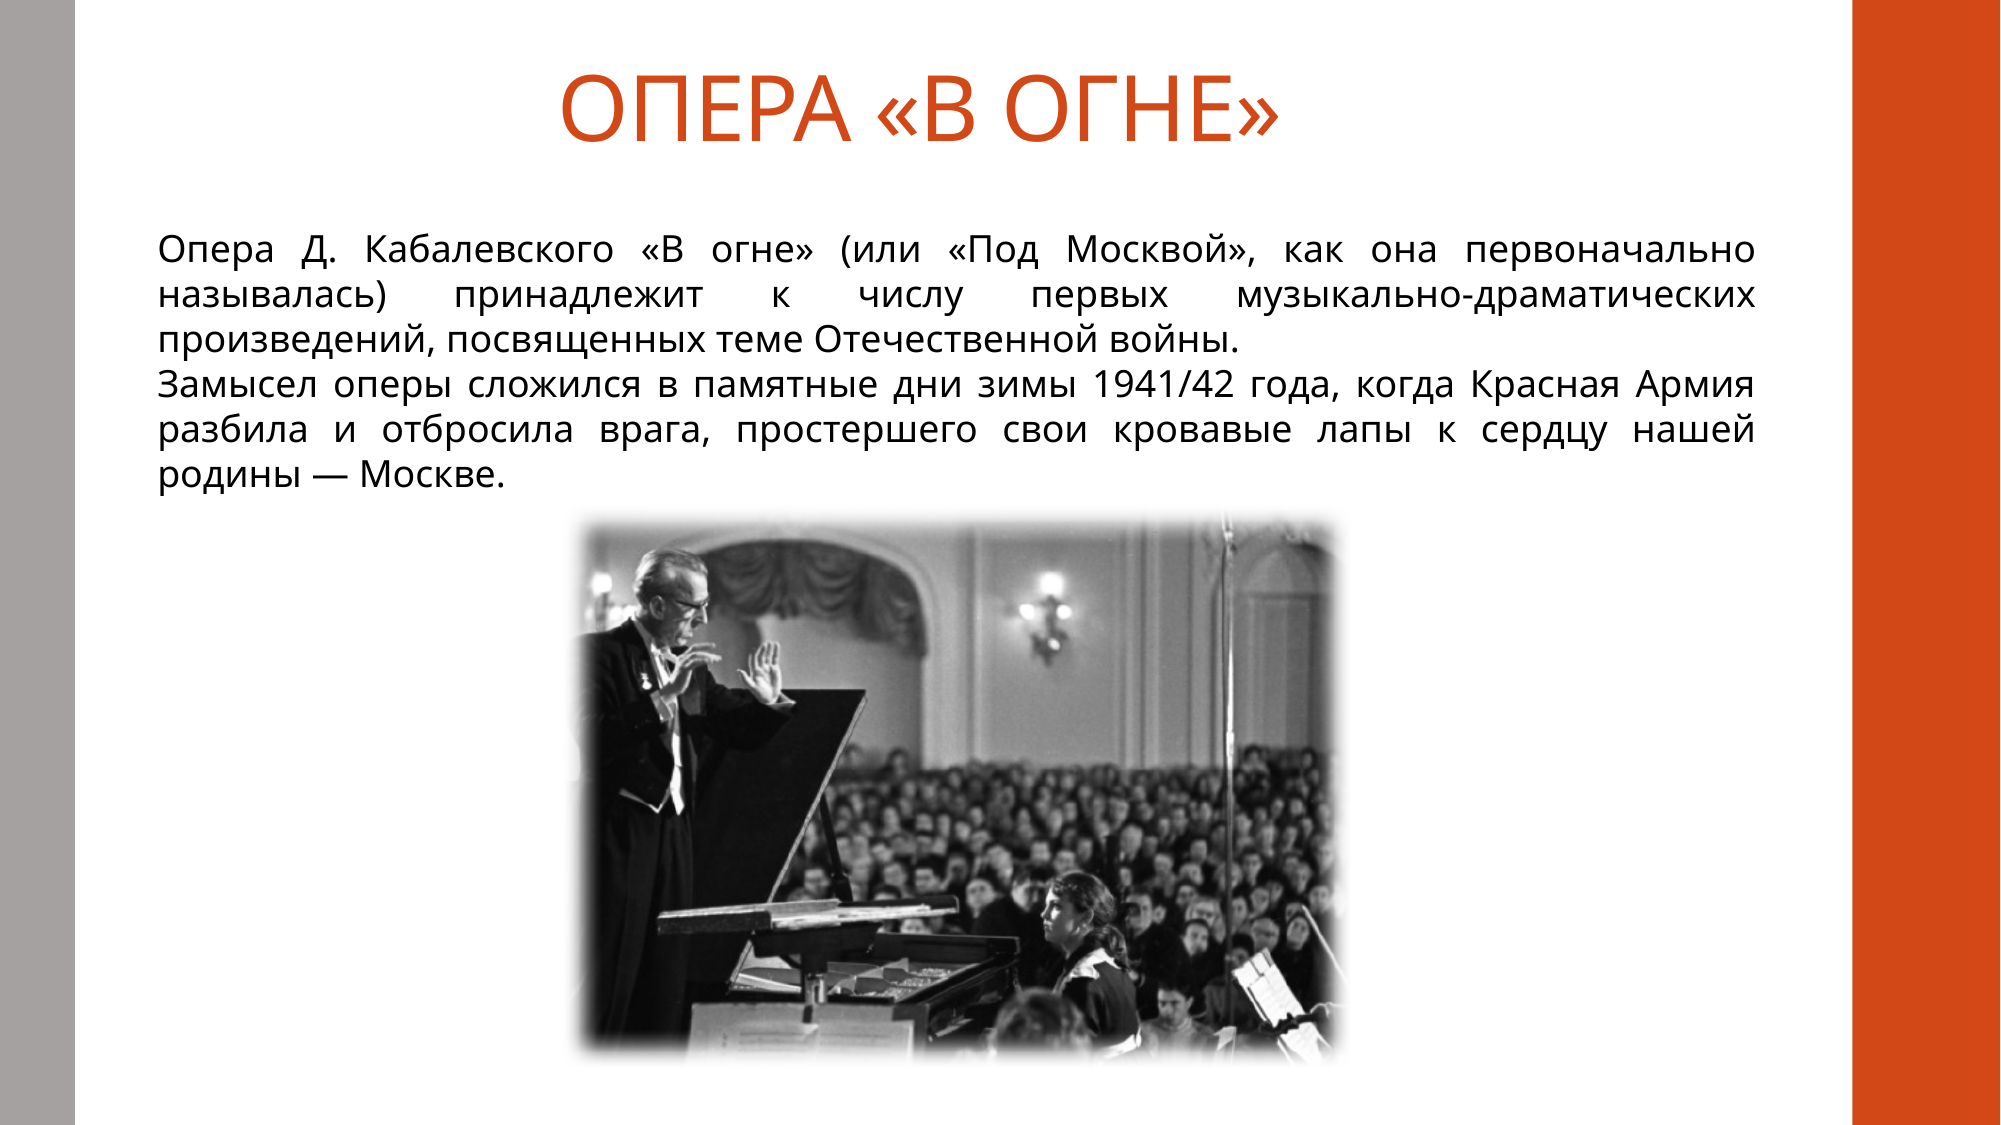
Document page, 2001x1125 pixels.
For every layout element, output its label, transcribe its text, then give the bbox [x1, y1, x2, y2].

title ОПЕРА «В ОГНЕ» [518, 0, 2000, 169]
text_box Опера Д. Кабалевского «В огне» (или «Под Москвой», как она первоначально называлась) принадлежит к числу первых музыкально-драматических произведений, посвященных теме Отечественной войны. Замысел оперы сложился в памятные дни зимы 1941/42 года, когда Красная Армия разбила и отбросила врага, простершего свои кровавые лапы к сердцу нашей родины — Москве. [142, 218, 1772, 503]
picture [563, 505, 1351, 1068]
